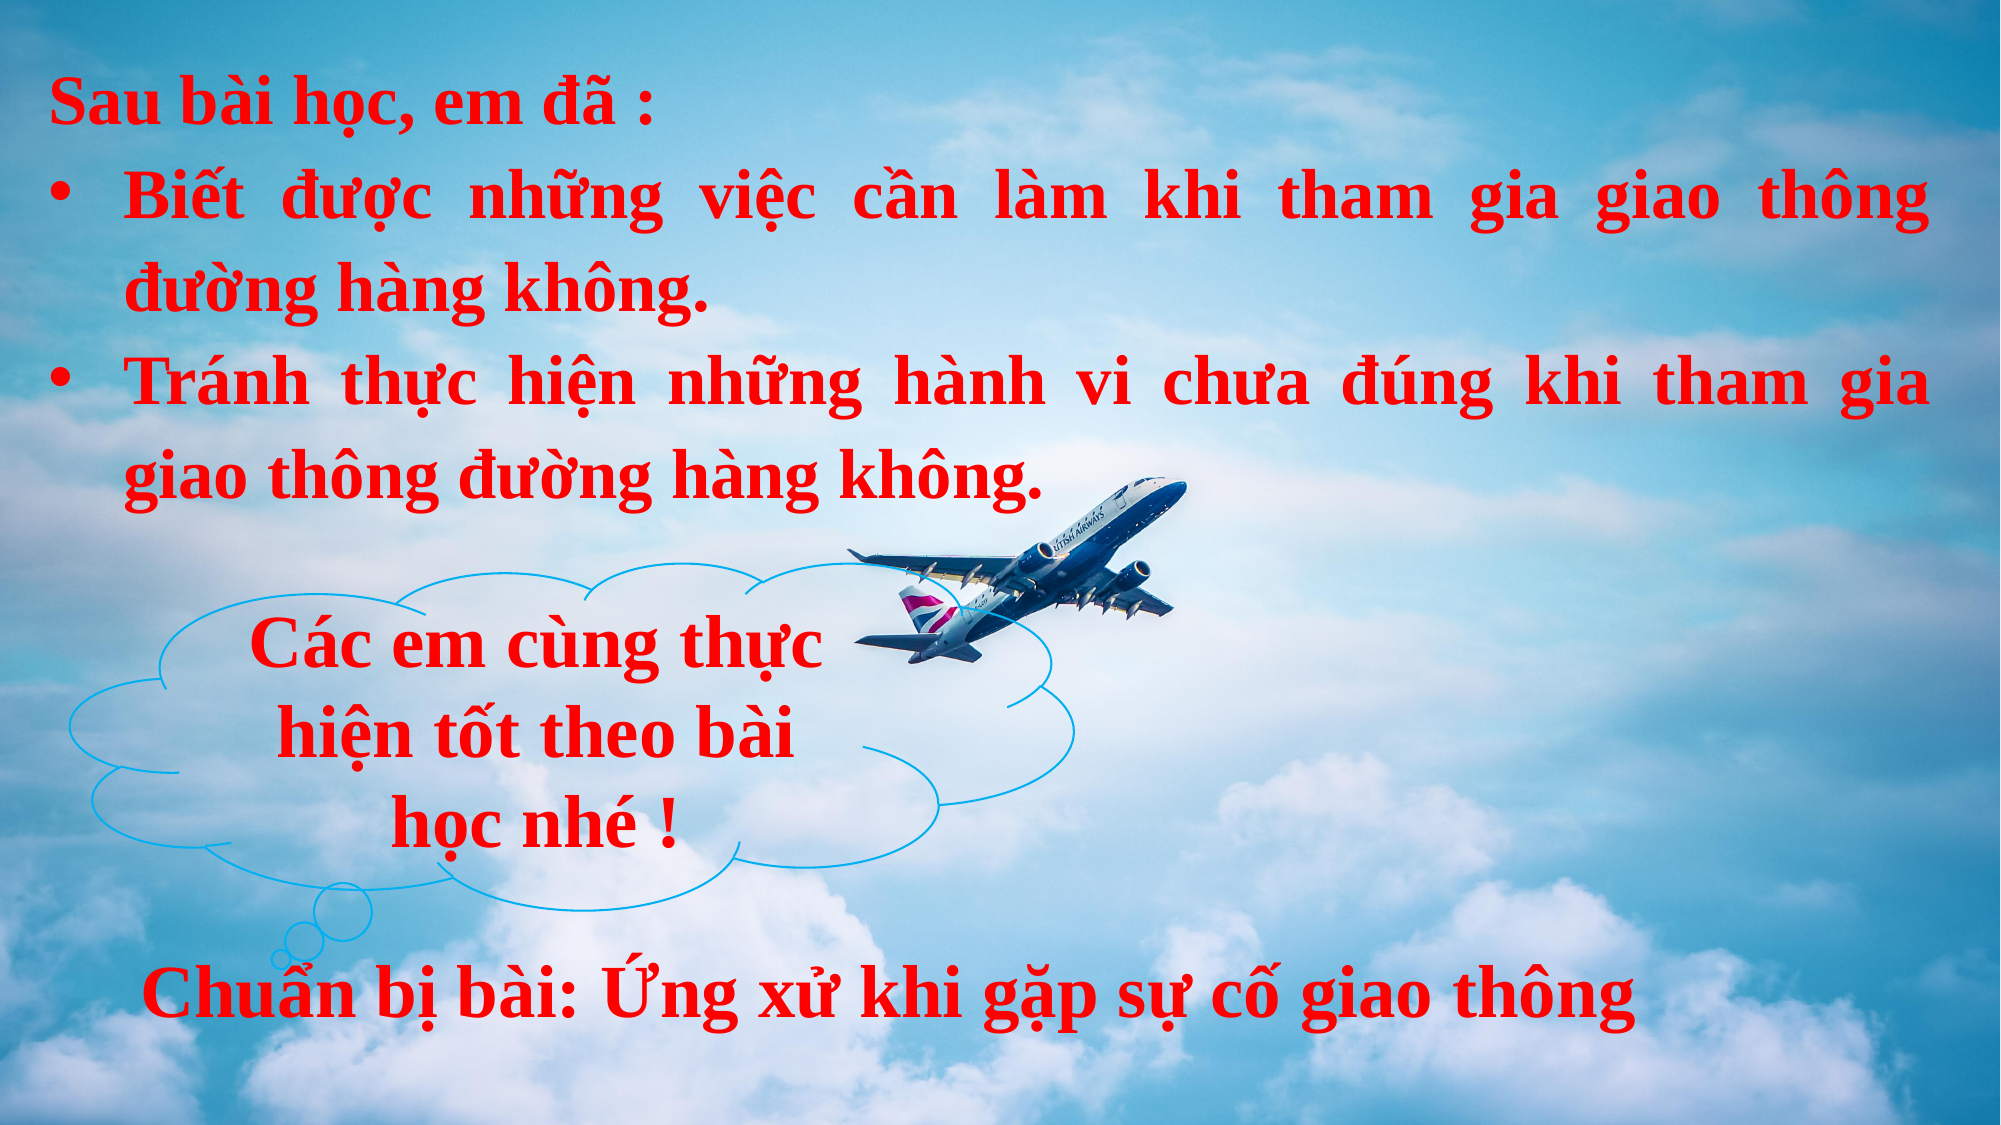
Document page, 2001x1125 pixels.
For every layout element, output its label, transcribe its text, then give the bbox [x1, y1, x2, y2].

text_box Chuẩn bị bài: Ứng xử khi gặp sự cố giao thông [125, 935, 1765, 1041]
text_box Các em cùng thực hiện tốt theo bài học nhé ! [68, 562, 1075, 935]
text_box Sau bài học, em đã : Biết được những việc cần làm khi tham gia giao thông đường hàng không. Tránh thực hiện những hành vi chưa đúng khi tham gia giao thông đường hàng không. [33, 38, 1948, 520]
picture [0, 0, 2001, 1125]
